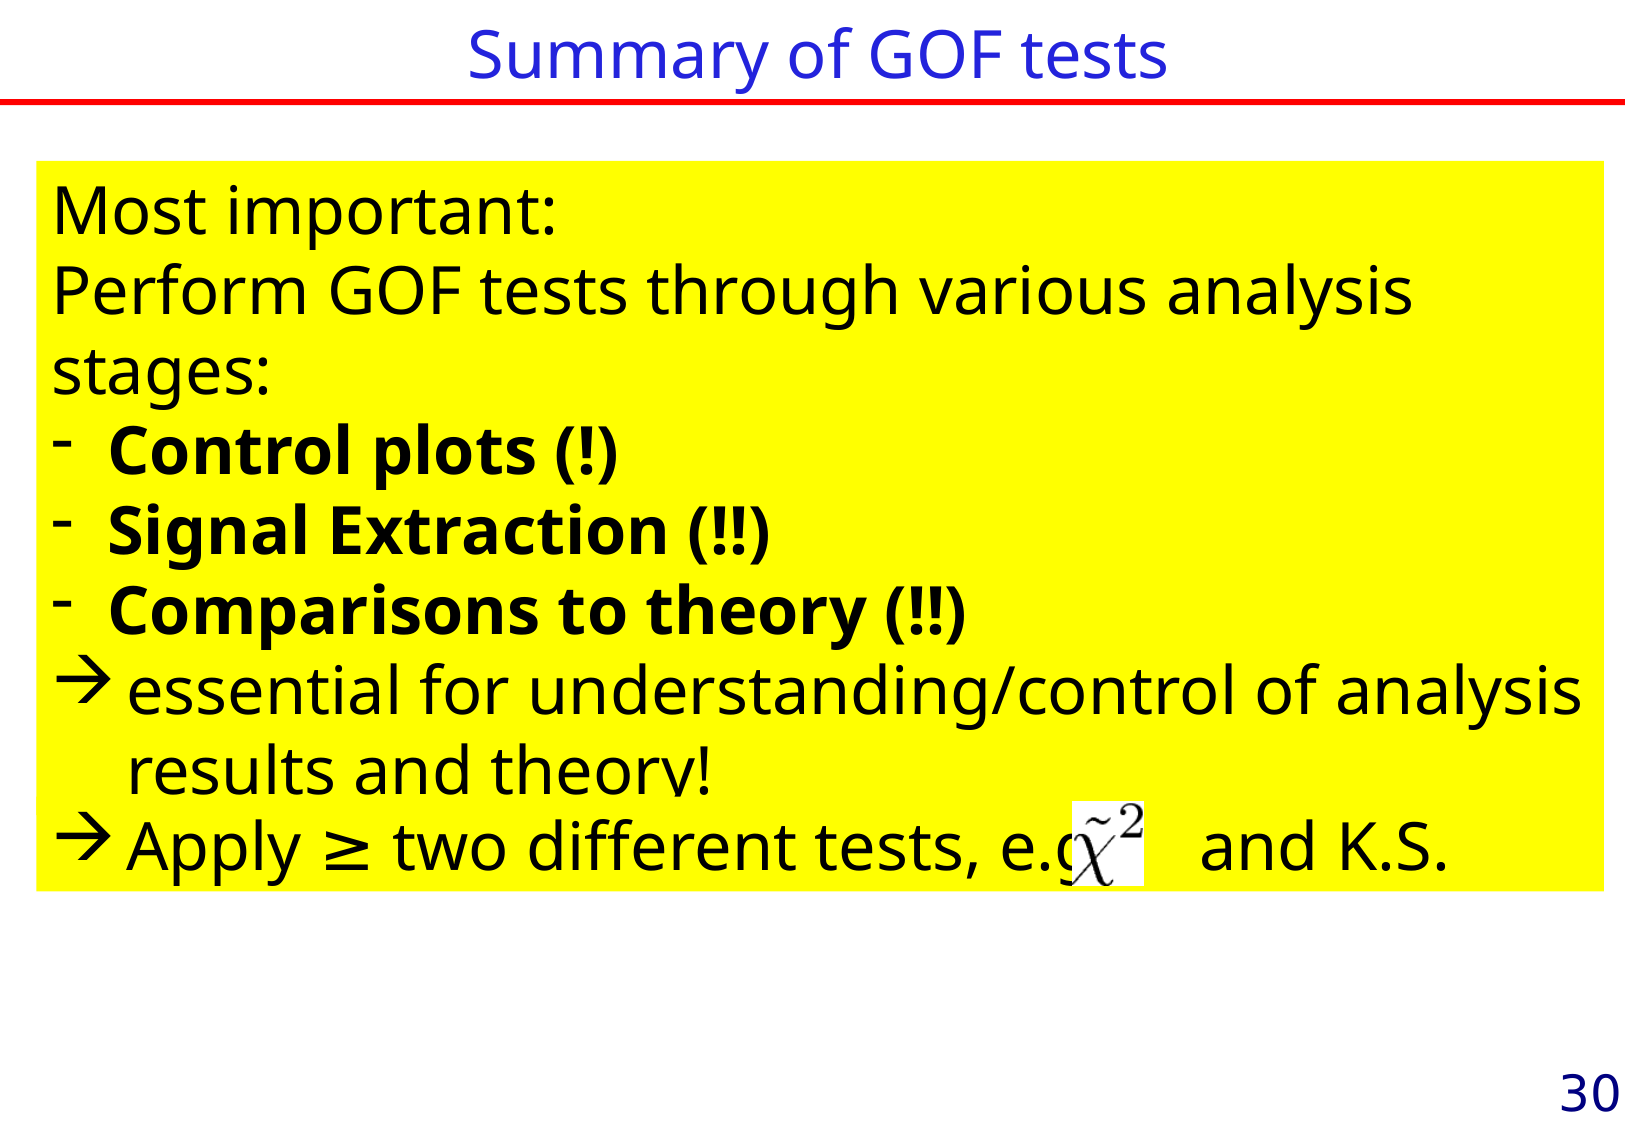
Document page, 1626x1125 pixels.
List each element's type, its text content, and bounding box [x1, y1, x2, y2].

text_box Summary of GOF tests [13, 12, 1625, 93]
text_box 30 [1544, 1054, 1625, 1125]
text_box Most important: Perform GOF tests through various analysis stages: Control plots (!) Signal Extraction (!!) Comparisons to theory (!!) essential for understanding/control of analysis results and theory! [36, 160, 1604, 796]
picture [1072, 800, 1144, 886]
text_box Apply ≥ two different tests, e.g and K.S. [36, 796, 1604, 892]
